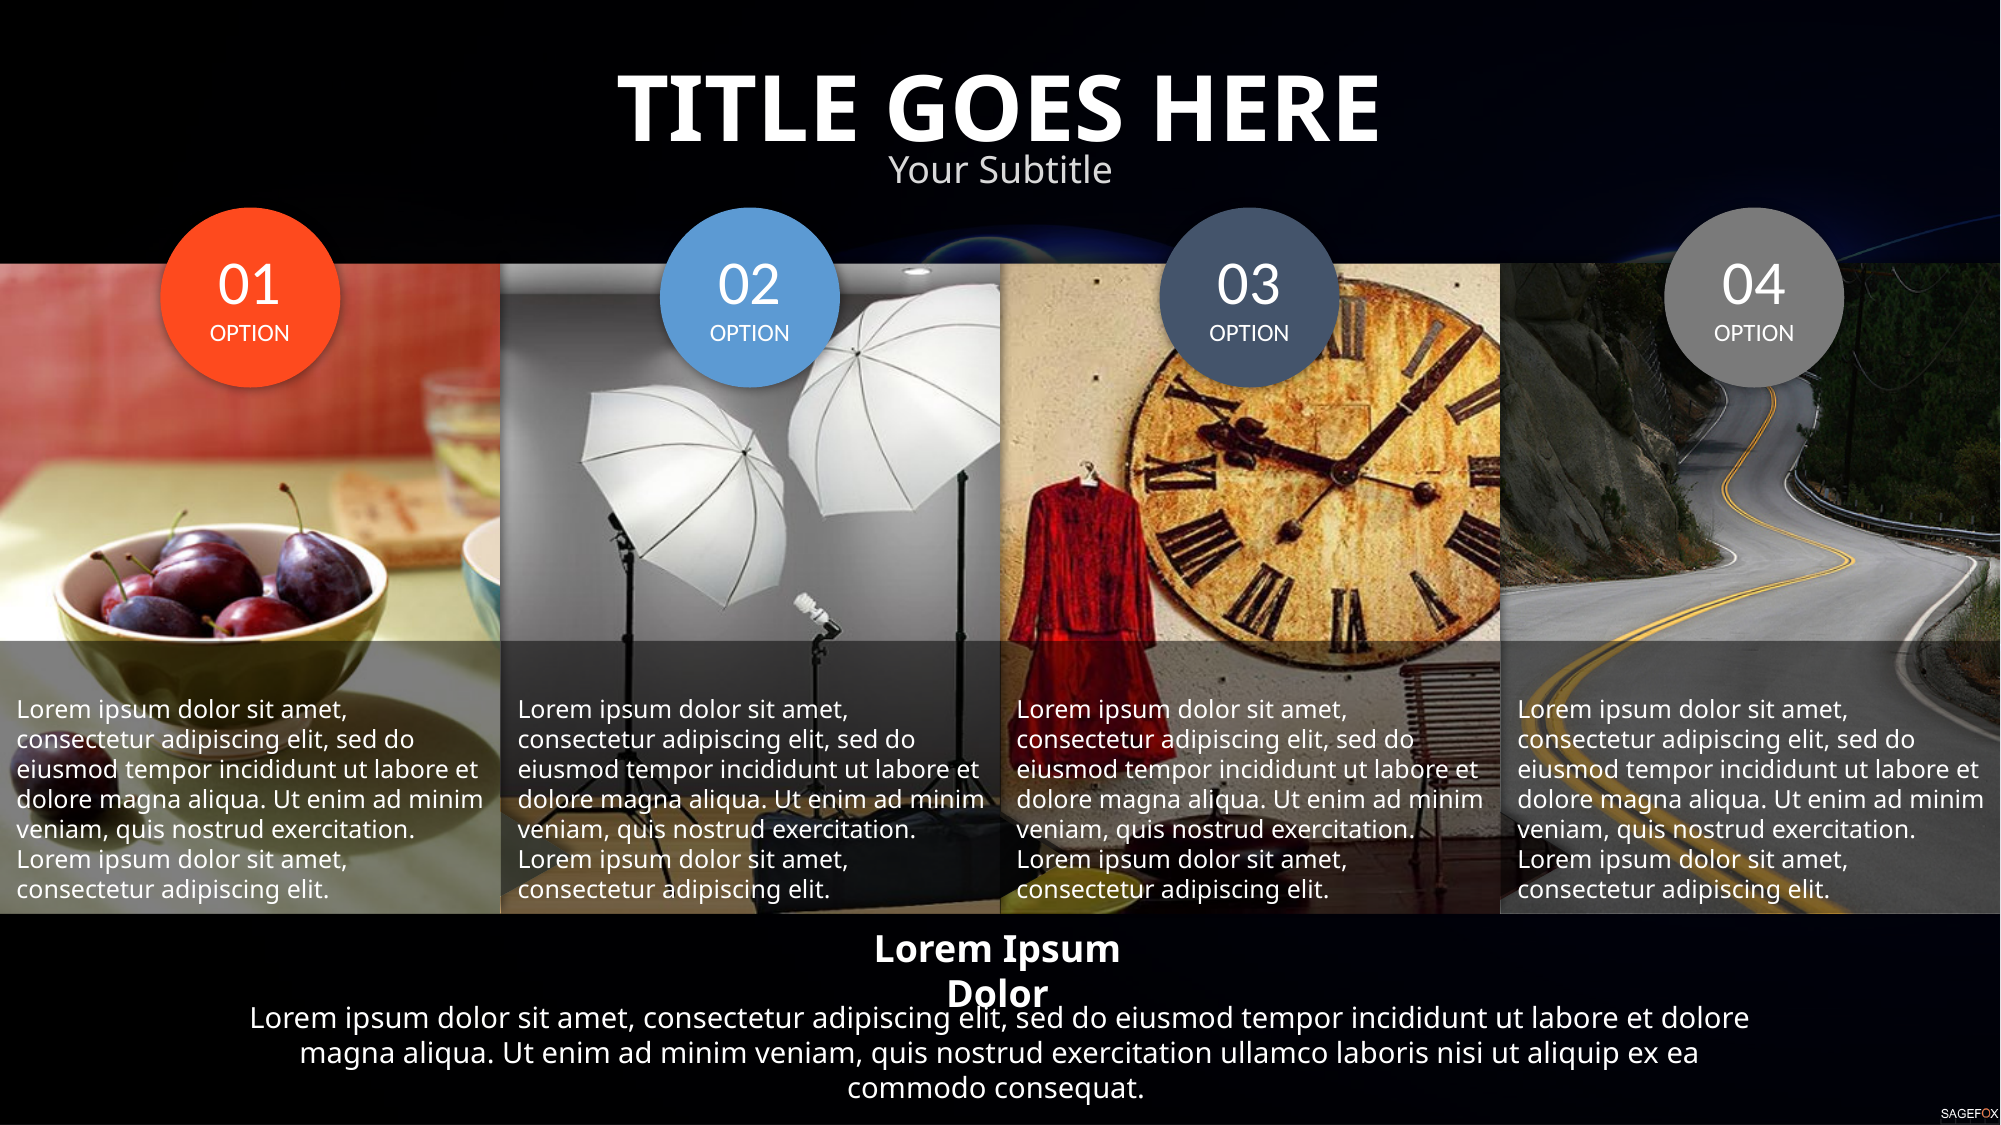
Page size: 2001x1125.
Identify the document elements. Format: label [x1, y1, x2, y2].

text_box [999, 640, 1500, 914]
text_box [500, 640, 999, 914]
text_box [0, 640, 500, 914]
text_box [659, 207, 840, 388]
text_box [1159, 207, 1340, 388]
text_box [229, 939, 1771, 1078]
text_box [548, 42, 1452, 199]
text_box [0, 262, 501, 640]
text_box [1510, 263, 2000, 640]
text_box [1664, 207, 1845, 388]
text_box [511, 262, 1002, 640]
text_box [160, 207, 341, 388]
text_box [1500, 640, 2000, 914]
picture [0, 0, 2001, 1125]
text_box [1011, 262, 1501, 640]
